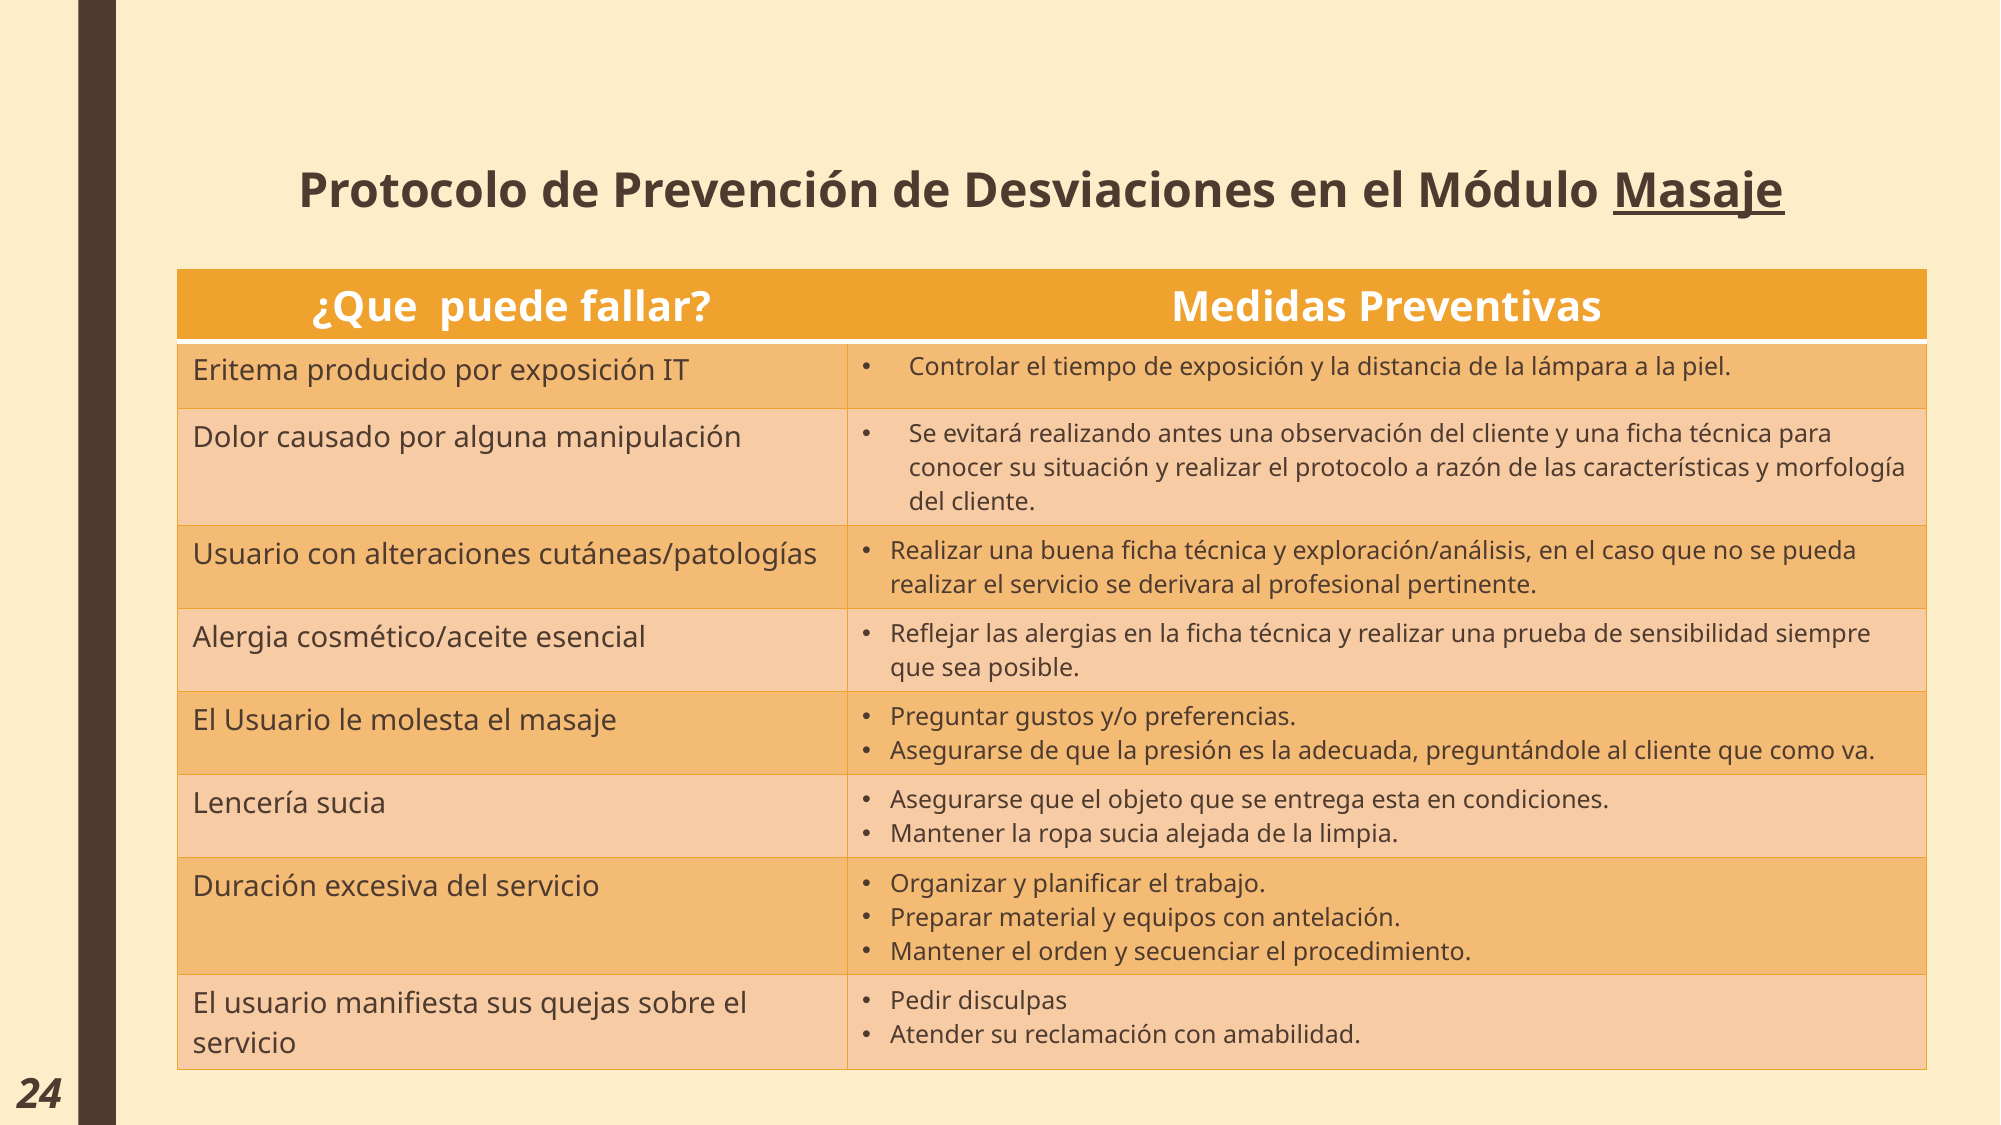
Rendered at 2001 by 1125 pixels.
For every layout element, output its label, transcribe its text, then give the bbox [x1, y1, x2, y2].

table_cell El usuario manifiesta sus quejas sobre el servicio [178, 975, 847, 1069]
table_cell Organizar y planificar el trabajo. Preparar material y equipos con antelación. Mantener el orden y secuenciar el procedimiento. [848, 858, 1926, 974]
table_cell Lencería sucia [178, 775, 847, 857]
table_cell El Usuario le molesta el masaje [178, 692, 847, 774]
table_cell Preguntar gustos y/o preferencias. Asegurarse de que la presión es la adecuada, preguntándole al cliente que como va. [848, 692, 1926, 774]
table_header ¿Que puede fallar? [178, 270, 847, 339]
title Protocolo de Prevención de Desviaciones en el Módulo Masaje [222, 122, 1861, 243]
table_cell Pedir disculpas Atender su reclamación con amabilidad. [848, 975, 1926, 1069]
table_cell Alergia cosmético/aceite esencial [178, 609, 847, 691]
table_cell Eritema producido por exposición IT [178, 344, 847, 408]
table_cell Reflejar las alergias en la ficha técnica y realizar una prueba de sensibilidad siempre que sea posible. [848, 609, 1926, 691]
table_cell Dolor causado por alguna manipulación [178, 409, 847, 525]
table_cell Se evitará realizando antes una observación del cliente y una ficha técnica para conocer su situación y realizar el protocolo a razón de las características y morfología del cliente. [848, 409, 1926, 525]
table_cell Realizar una buena ficha técnica y exploración/análisis, en el caso que no se pueda realizar el servicio se derivara al profesional pertinente. [848, 526, 1926, 608]
table_cell Controlar el tiempo de exposición y la distancia de la lámpara a la piel. [848, 344, 1926, 408]
table_header Medidas Preventivas [848, 270, 1926, 339]
table_cell Usuario con alteraciones cutáneas/patologías [178, 526, 847, 608]
table_cell Asegurarse que el objeto que se entrega esta en condiciones. Mantener la ropa sucia alejada de la limpia. [848, 775, 1926, 857]
table_cell Duración excesiva del servicio [178, 858, 847, 974]
slide_number 24 [0, 1058, 79, 1125]
